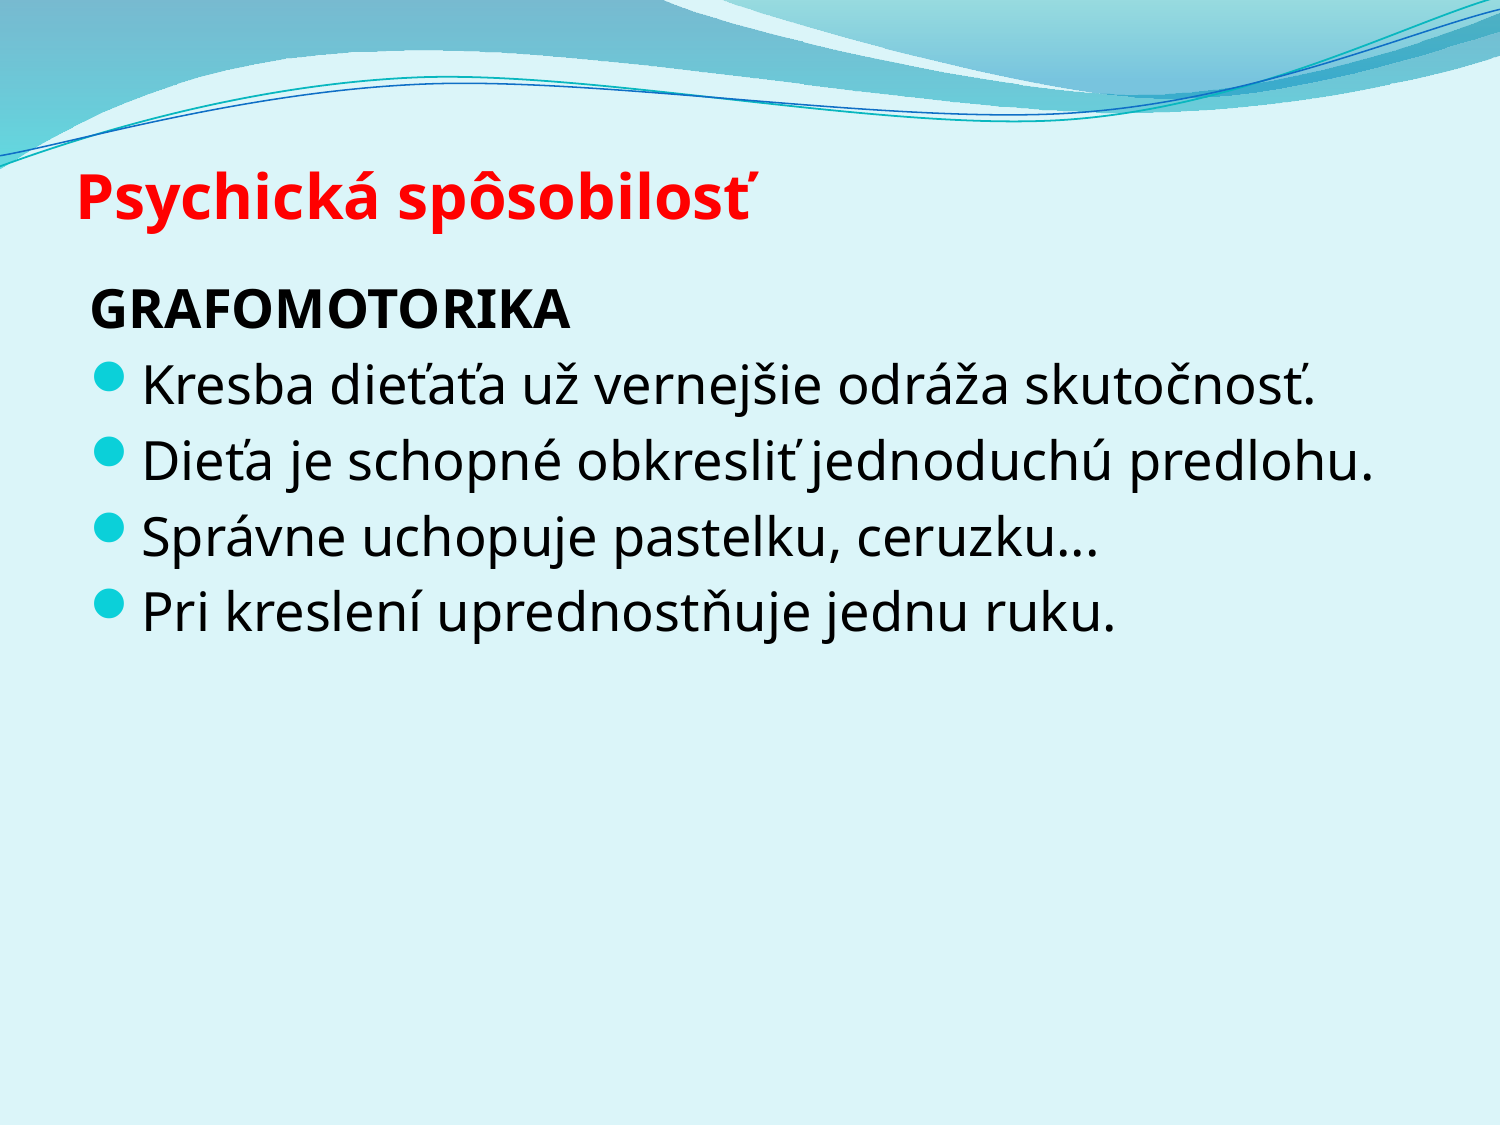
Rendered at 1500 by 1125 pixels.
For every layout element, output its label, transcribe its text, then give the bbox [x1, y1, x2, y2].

title Psychická spôsobilosť [75, 0, 1425, 232]
list GRAFOMOTORIKA Kresba dieťaťa už vernejšie odráža skutočnosť. Dieťa je schopné obkresliť jednoduchú predlohu. Správne uchopuje pastelku, ceruzku... Pri kreslení uprednostňuje jednu ruku. [75, 267, 1425, 1038]
